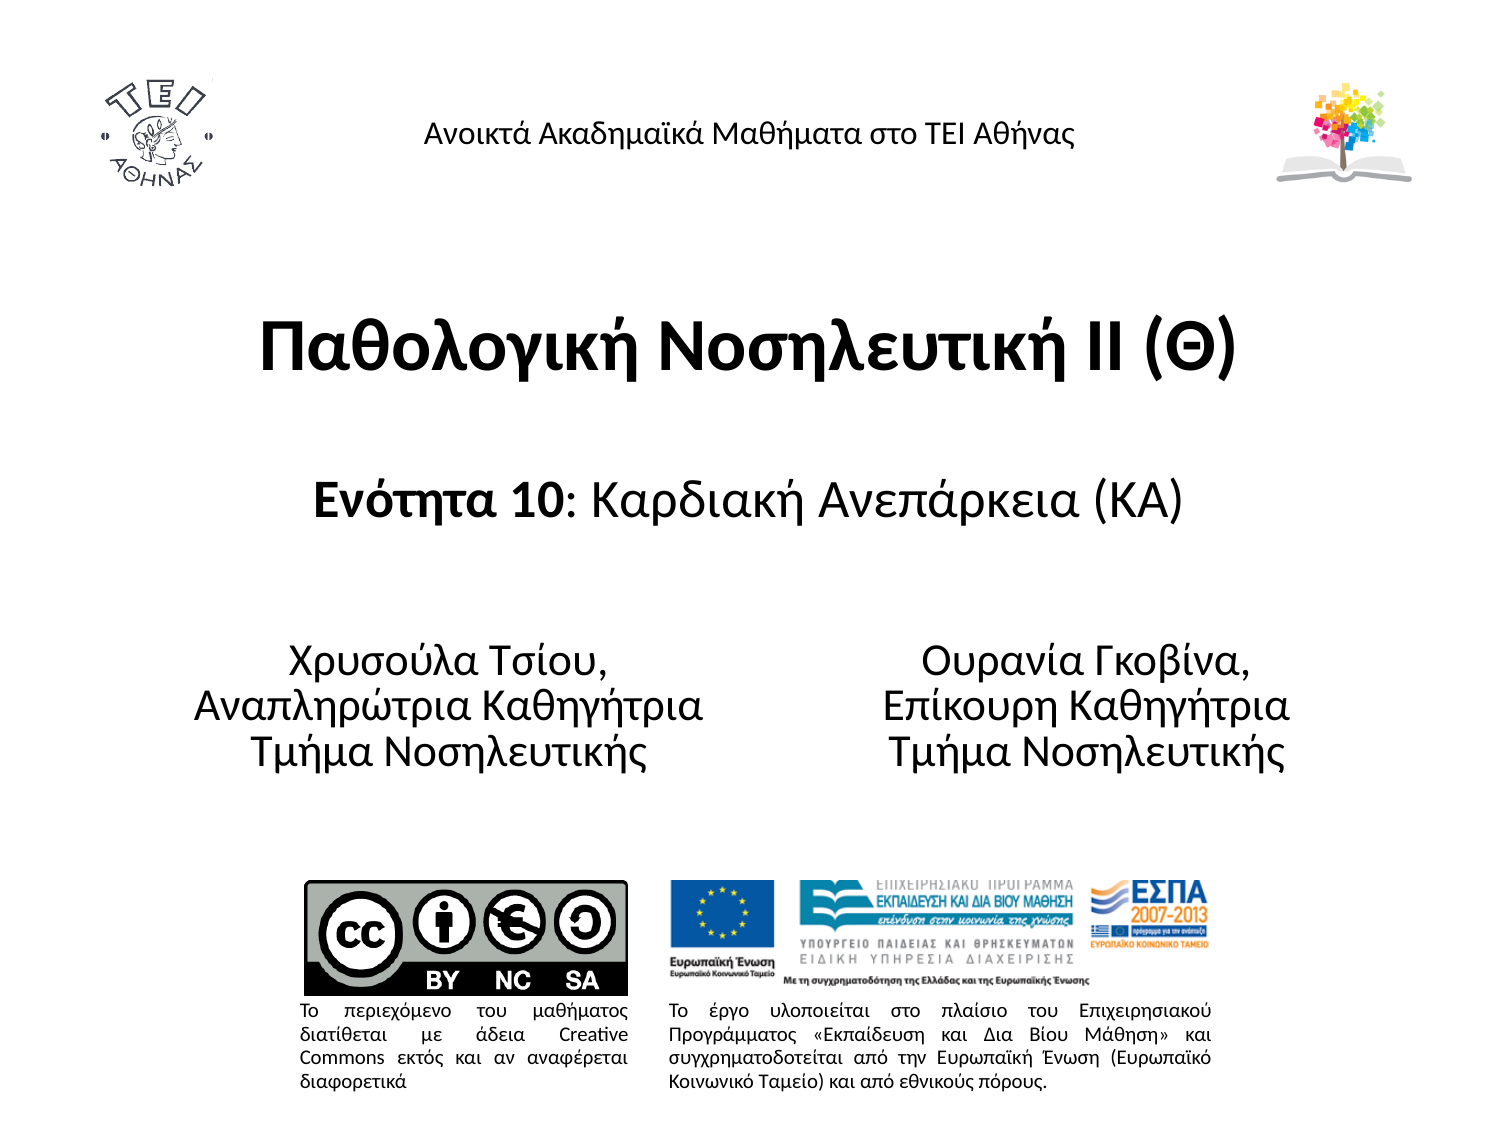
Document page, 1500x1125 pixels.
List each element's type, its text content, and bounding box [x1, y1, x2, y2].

text_box Χρυσούλα Τσίου, Αναπληρώτρια Καθηγήτρια Τμήμα Νοσηλευτικής [100, 633, 797, 831]
text_box Ανοικτά Ακαδημαϊκά Μαθήματα στο ΤΕΙ Αθήνας [217, 103, 1268, 159]
subtitle Ενότητα 10: Καρδιακή Ανεπάρκεια (ΚΑ) [0, 456, 1500, 646]
title Παθολογική Νοσηλευτική ΙΙ (Θ) [112, 219, 1388, 456]
text_box Ουρανία Γκοβίνα, Επίκουρη Καθηγήτρια Τμήμα Νοσηλευτικής [797, 633, 1376, 831]
table_header Το έργο υλοποιείται στο πλαίσιο του Επιχειρησιακού Προγράμματος «Εκπαίδευση και Δια Βίου Μάθηση» και συγχρηματοδοτείται από την Ευρωπαϊκή Ένωση (Ευρωπαϊκό Κοινωνικό Ταμείο) και από εθνικούς πόρους. [640, 999, 1223, 1125]
picture [663, 880, 1214, 996]
table_header Το περιεχόμενο του μαθήματος διατίθεται με άδεια Creative Commons εκτός και αν αναφέρεται διαφορετικά [289, 999, 640, 1125]
picture [1273, 77, 1414, 185]
picture [100, 77, 213, 193]
picture [303, 880, 628, 996]
